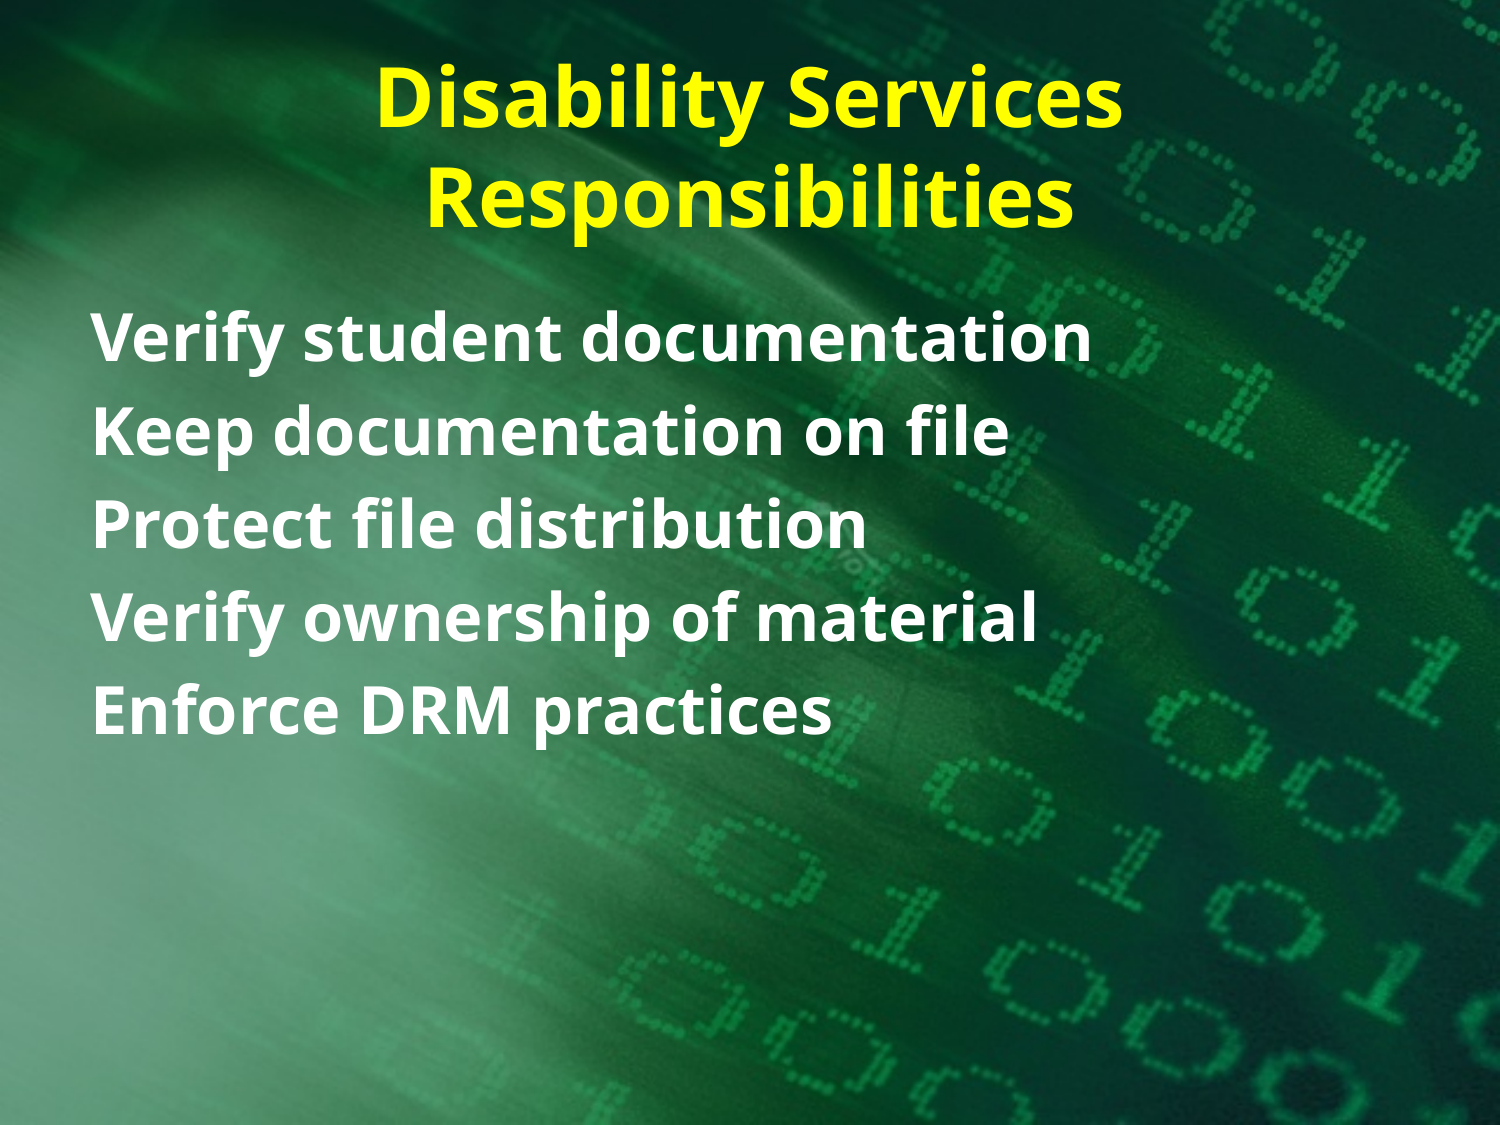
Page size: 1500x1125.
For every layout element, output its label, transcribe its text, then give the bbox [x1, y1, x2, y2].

list Verify student documentation Keep documentation on file Protect file distribution Verify ownership of material Enforce DRM practices [74, 287, 1463, 1051]
picture [0, 0, 1500, 1125]
title Disability Services Responsibilities [37, 74, 1463, 213]
